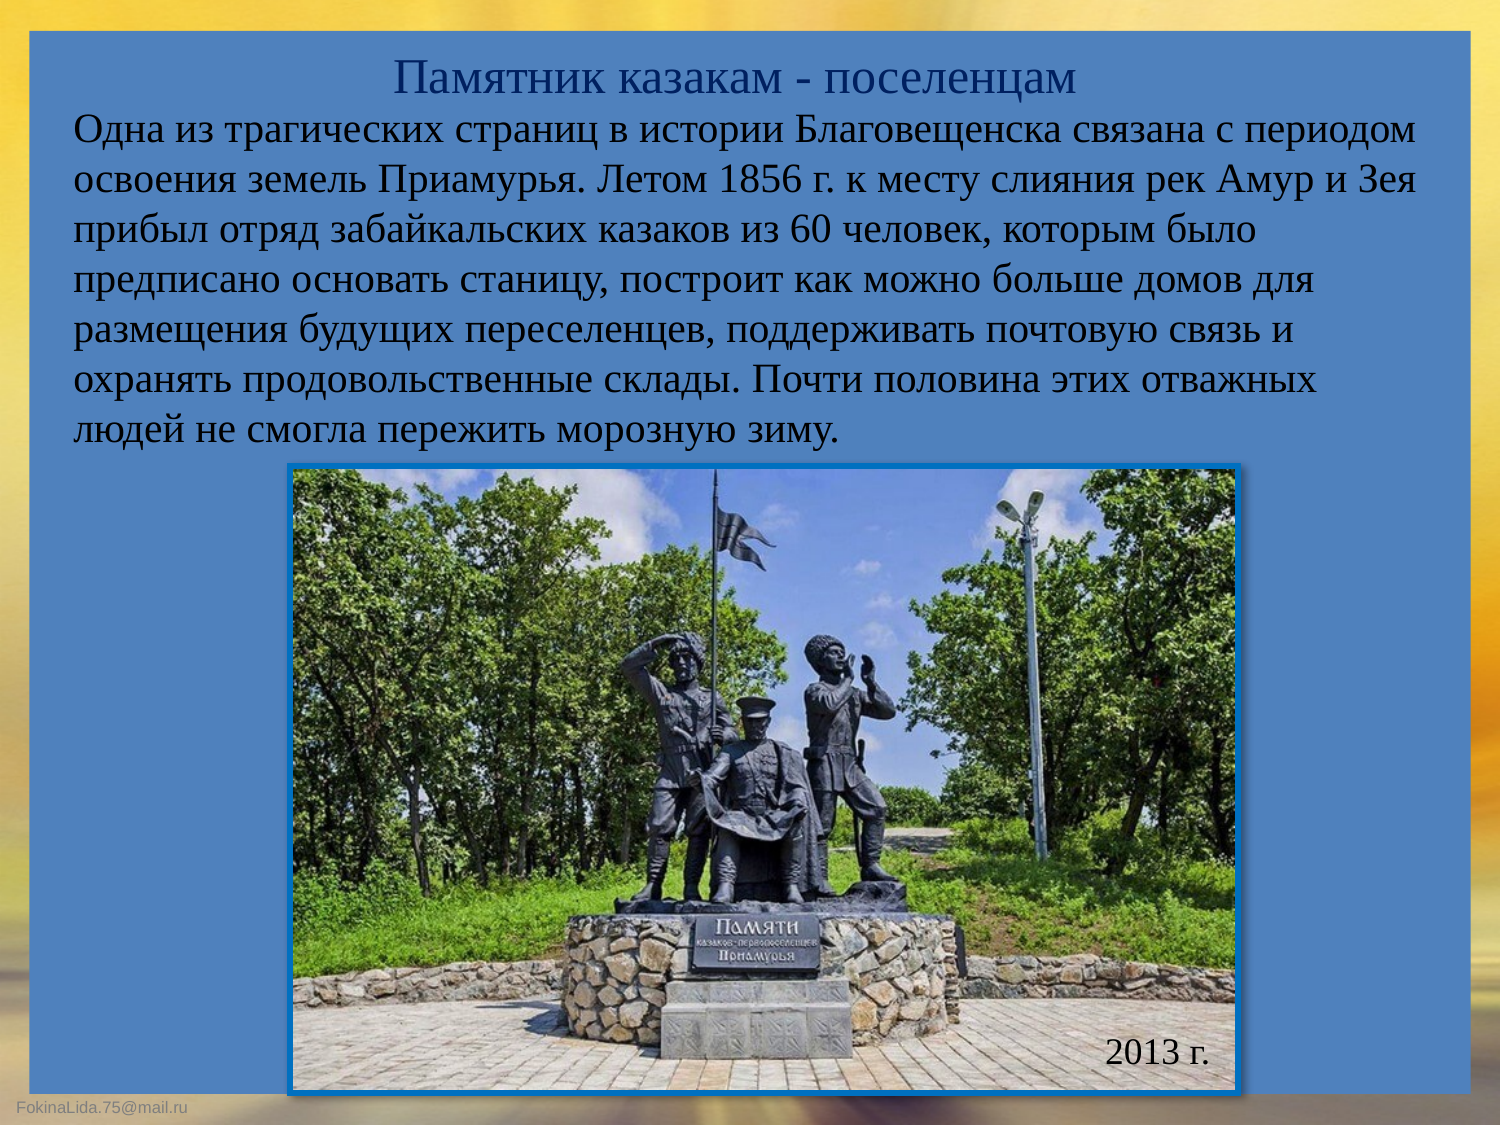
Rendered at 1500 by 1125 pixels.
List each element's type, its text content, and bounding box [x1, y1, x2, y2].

text_box Памятник казакам - поселенцам [378, 35, 1093, 93]
text_box Одна из трагических страниц в истории Благовещенска связана с периодом освоения земель Приамурья. Летом 1856 г. к месту слияния рек Амур и Зея прибыл отряд забайкальских казаков из 60 человек, которым было предписано основать станицу, построит как можно больше домов для размещения будущих переселенцев, поддерживать почтовую связь и охранять продовольственные склады. Почти половина этих отважных людей не смогла пережить морозную зиму. [58, 93, 1453, 459]
picture [0, 0, 1500, 1125]
